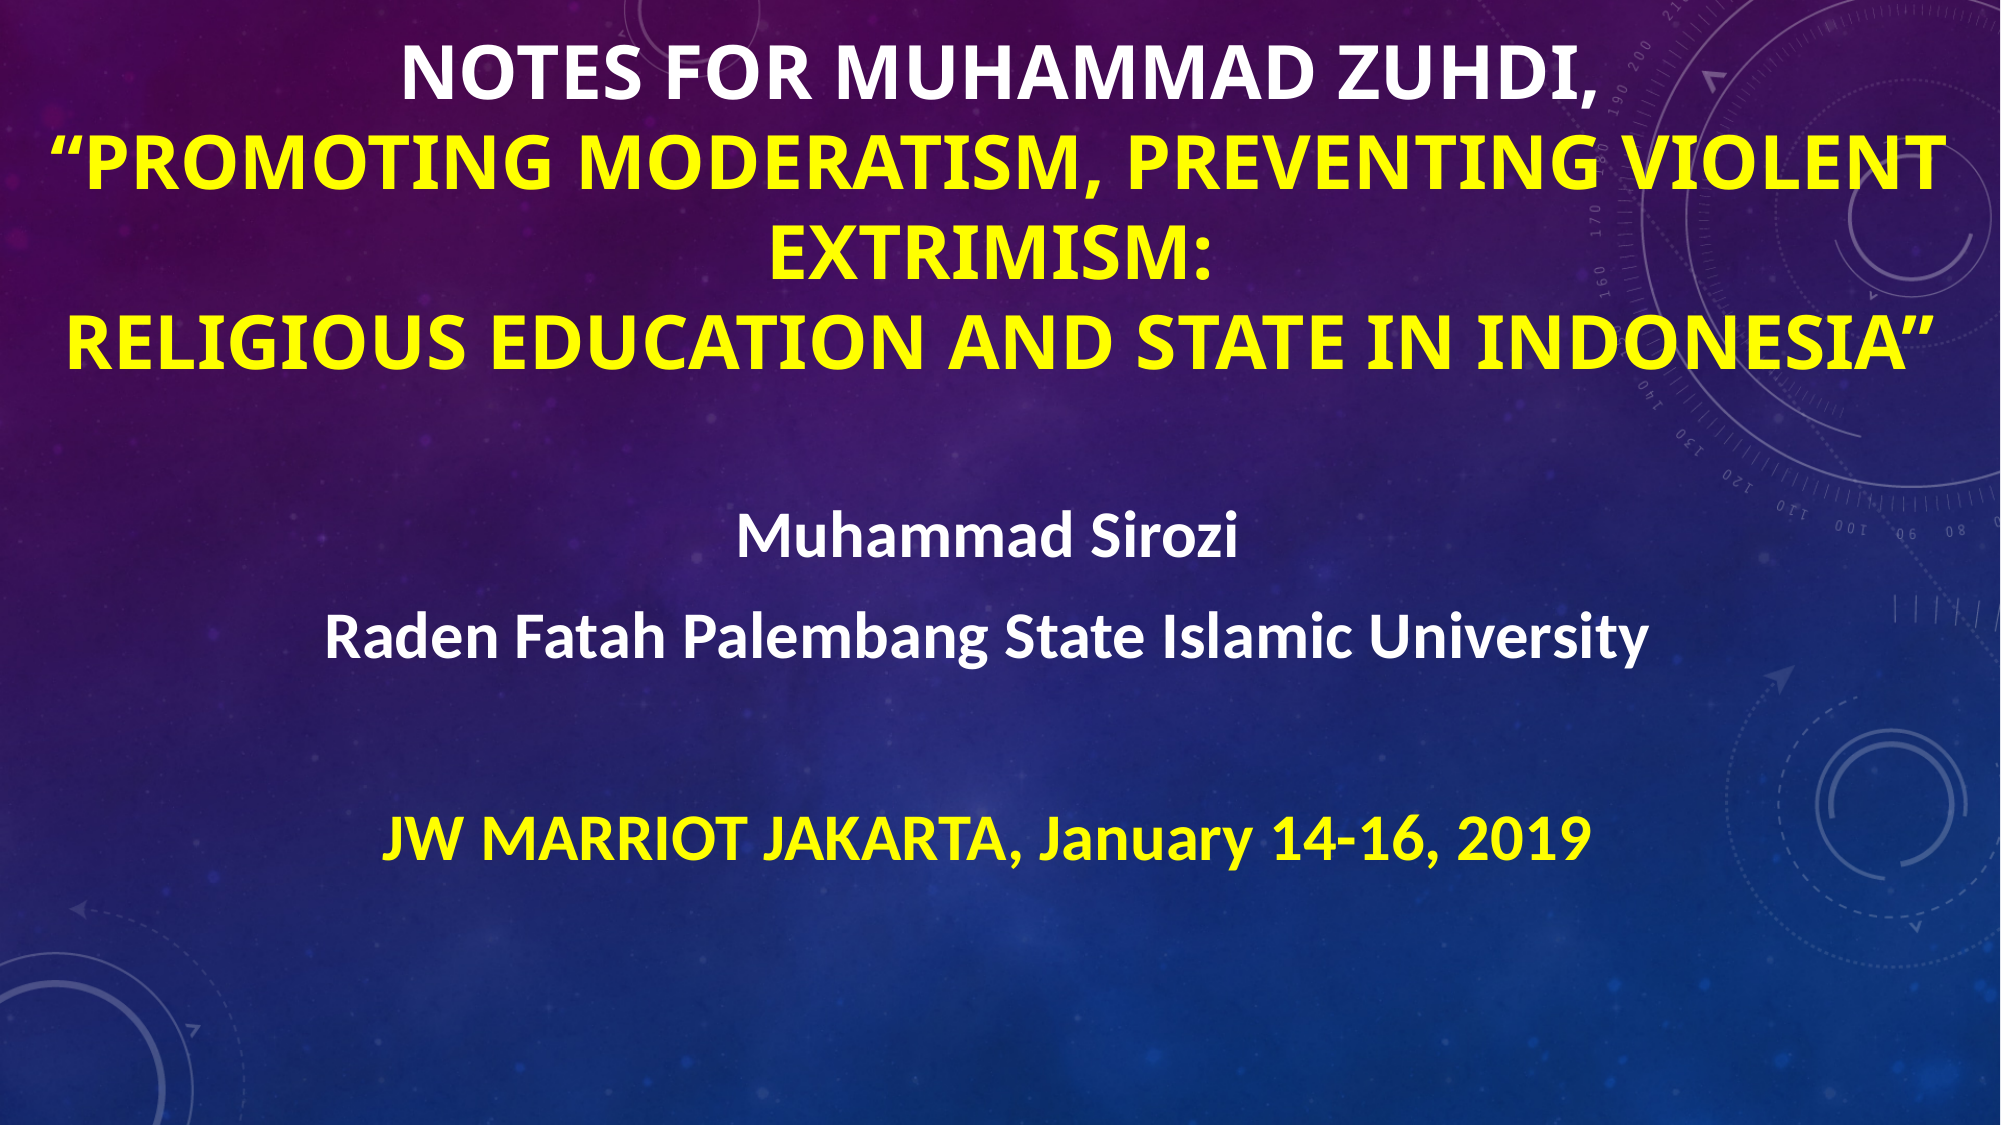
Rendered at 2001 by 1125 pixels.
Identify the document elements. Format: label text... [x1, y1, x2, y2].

list Muhammad Sirozi Raden Fatah Palembang State Islamic University JW MARRIOT JAKARTA, January 14-16, 2019 [112, 412, 1864, 952]
title NOTES FOR MUHAMMAD ZUHDI, “PROMOTING MODERATISM, PREVENTING VIOLENT EXTRIMISM: RELIGIOUS EDUCATION AND STATE IN INDONESIA” [0, 27, 2000, 382]
picture [0, 0, 2001, 1125]
